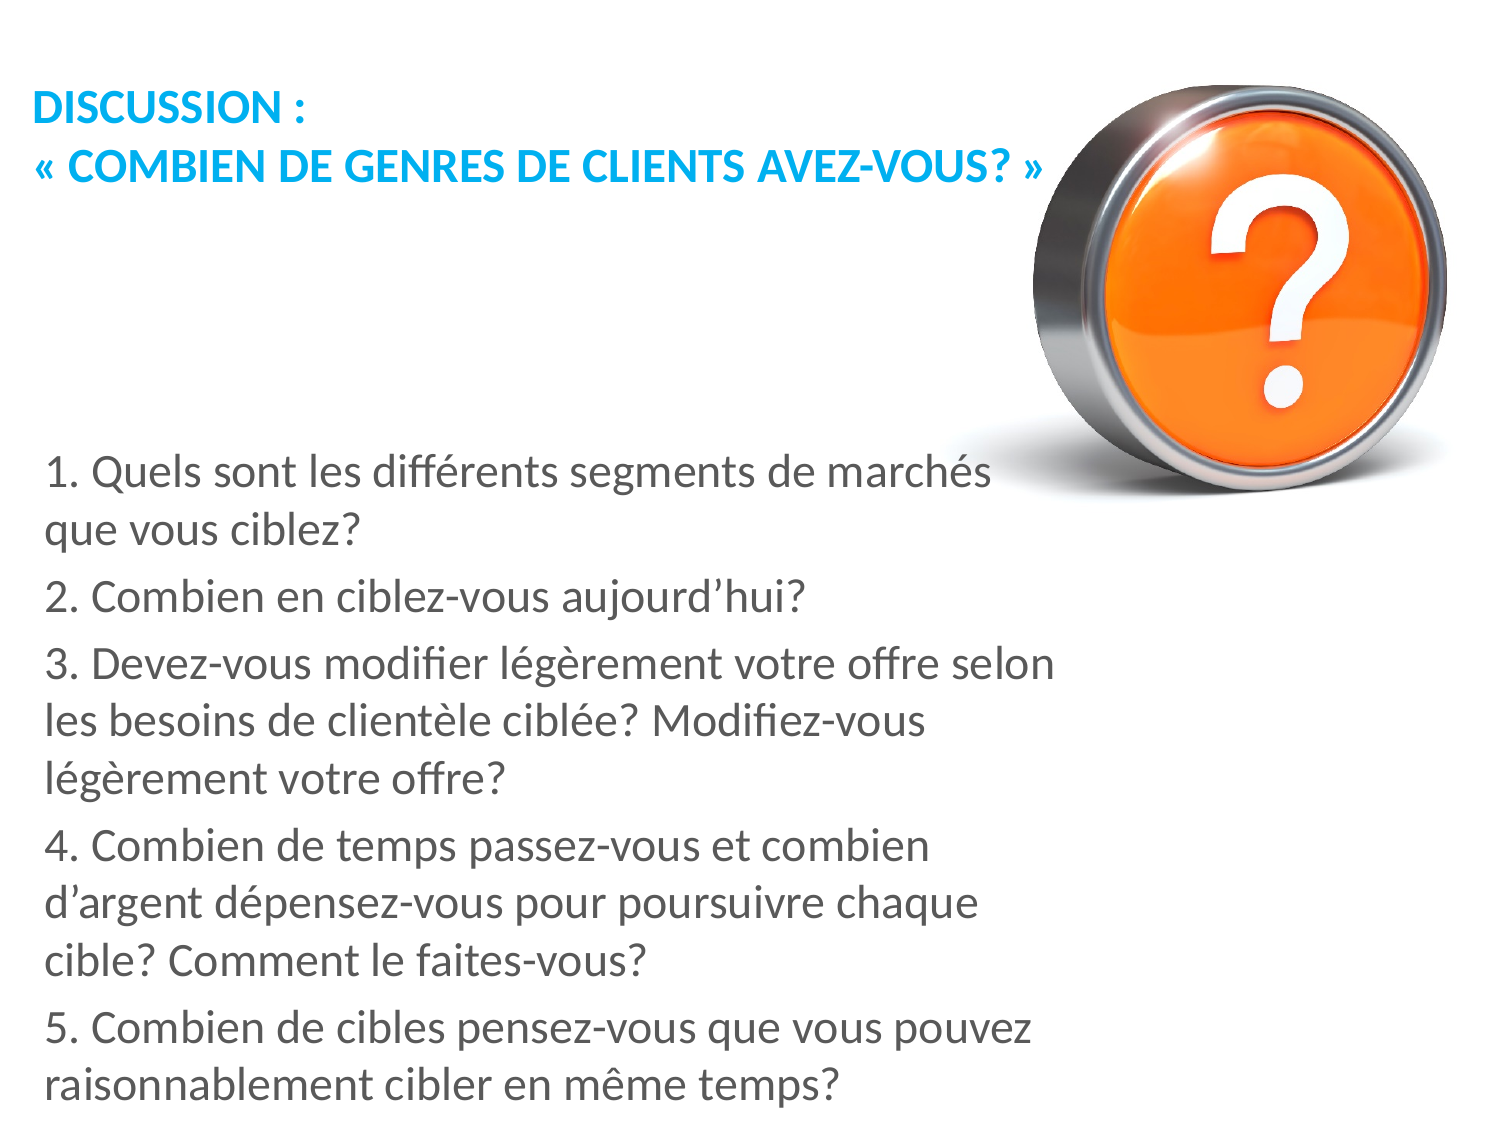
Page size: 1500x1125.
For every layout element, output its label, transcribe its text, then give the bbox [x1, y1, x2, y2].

title Discussion : « Combien de genres de clients avez-vous? » [17, 67, 921, 232]
picture [926, 0, 1500, 610]
list 1. Quels sont les différents segments de marchés que vous ciblez? 2. Combien en ciblez-vous aujourd’hui? 3. Devez-vous modifier légèrement votre offre selon les besoins de clientèle ciblée? Modifiez-vous légèrement votre offre? 4. Combien de temps passez-vous et combien d’argent dépensez-vous pour poursuivre chaque cible? Comment le faites-vous? 5. Combien de cibles pensez-vous que vous pouvez raisonnablement cibler en même temps? [29, 704, 1081, 1118]
